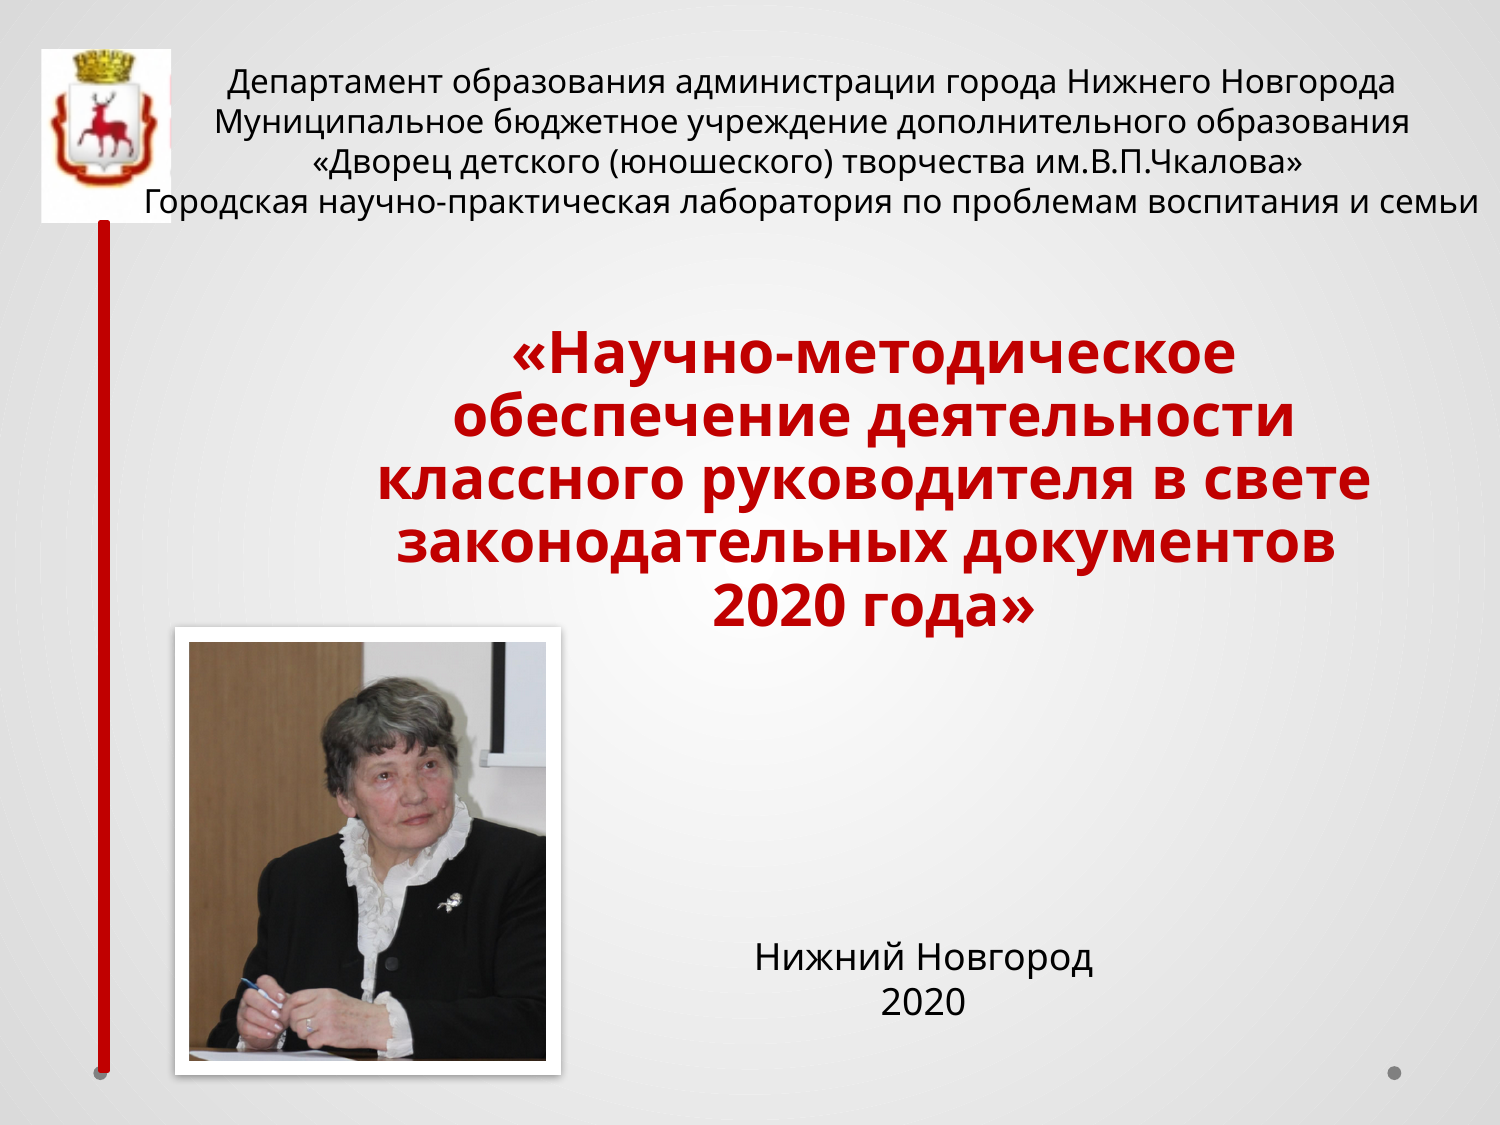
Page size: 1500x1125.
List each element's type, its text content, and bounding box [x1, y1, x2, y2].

picture [40, 49, 172, 223]
text_box «Научно-методическое обеспечение деятельности классного руководителя в свете законодательных документов 2020 года» [304, 309, 1445, 647]
text_box Департамент образования администрации города Нижнего Новгорода Муниципальное бюджетное учреждение дополнительного образования «Дворец детского (юношеского) творчества им.В.П.Чкалова» Городская научно-практическая лаборатория по проблемам воспитания и семьи [175, 52, 1500, 228]
text_box Нижний Новгород 2020 [716, 925, 1131, 1031]
picture [188, 641, 547, 1061]
text_box [98, 231, 110, 1073]
